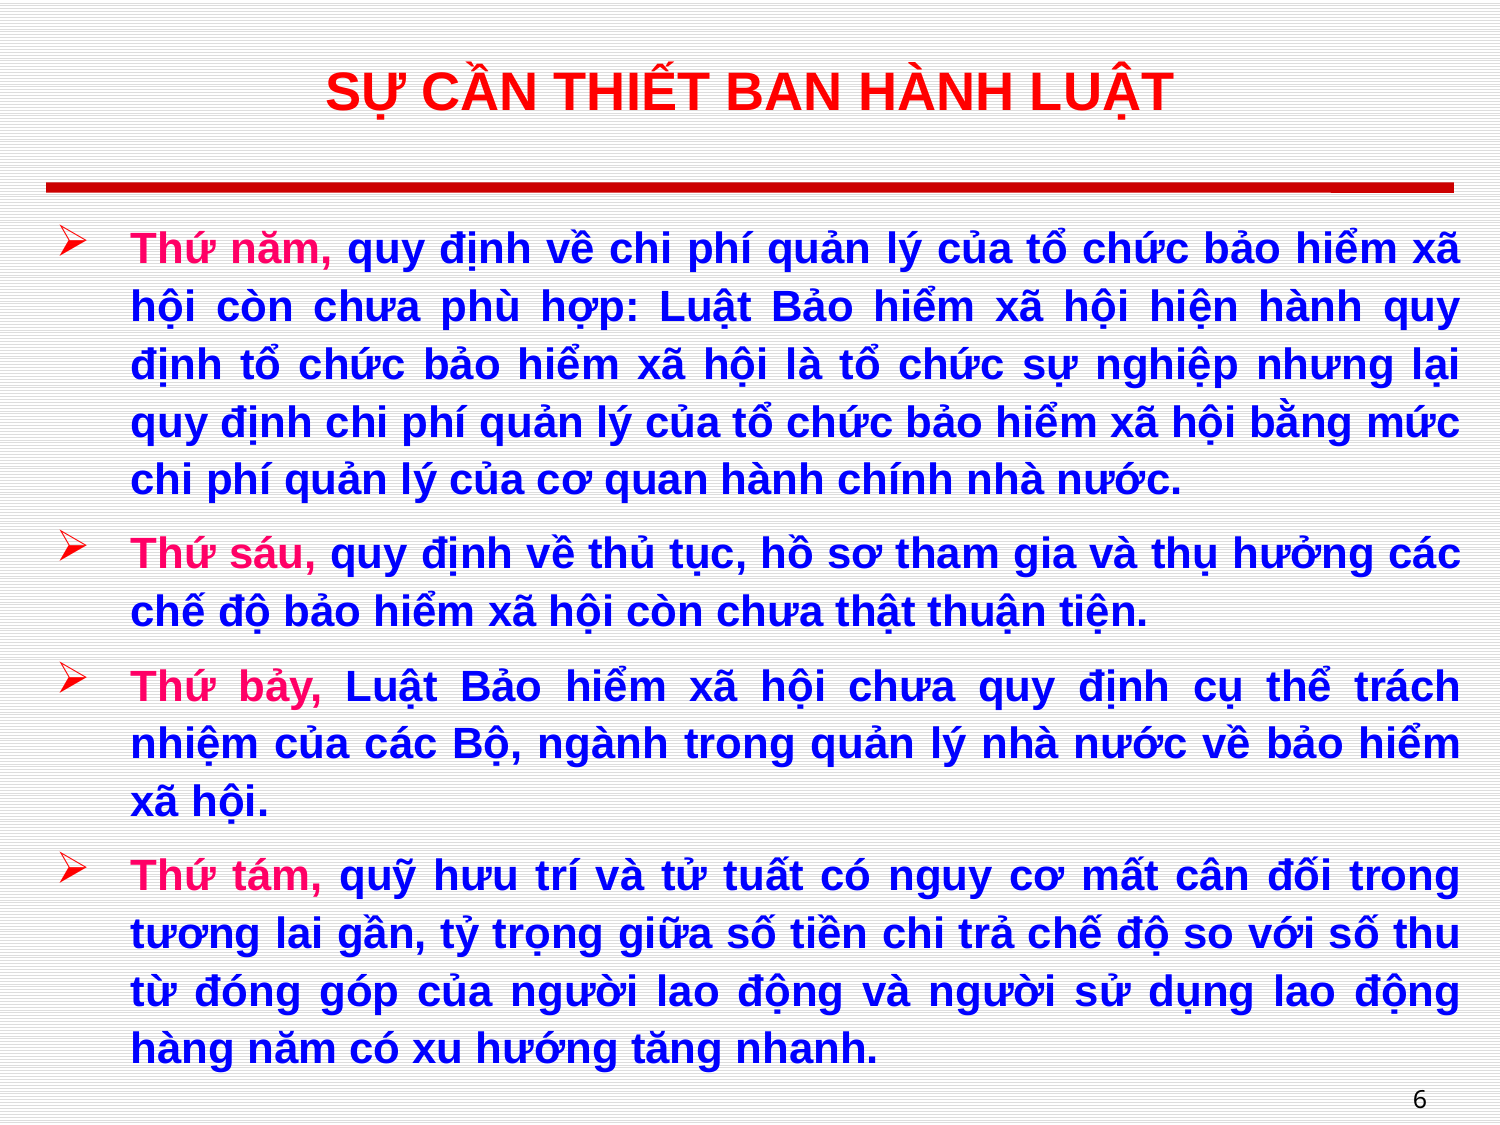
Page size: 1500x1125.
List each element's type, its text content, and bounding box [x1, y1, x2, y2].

title SỰ CẦN THIẾT BAN HÀNH LUẬT [38, 24, 1463, 150]
text_box Thứ năm, quy định về chi phí quản lý của tổ chức bảo hiểm xã hội còn chưa phù hợp: Luật Bảo hiểm xã hội hiện hành quy định tổ chức bảo hiểm xã hội là tổ chức sự nghiệp nhưng lại quy định chi phí quản lý của tổ chức bảo hiểm xã hội bằng mức chi phí quản lý của cơ quan hành chính nhà nước. Thứ sáu, quy định về thủ tục, hồ sơ tham gia và thụ hưởng các chế độ bảo hiểm xã hội còn chưa thật thuận tiện. Thứ bảy, Luật Bảo hiểm xã hội chưa quy định cụ thể trách nhiệm của các Bộ, ngành trong quản lý nhà nước về bảo hiểm xã hội. Thứ tám, quỹ hưu trí và tử tuất có nguy cơ mất cân đối trong tương lai gần, tỷ trọng giữa số tiền chi trả chế độ so với số thu từ đóng góp của người lao động và người sử dụng lao động hàng năm có xu hướng tăng nhanh. [23, 199, 1477, 1088]
